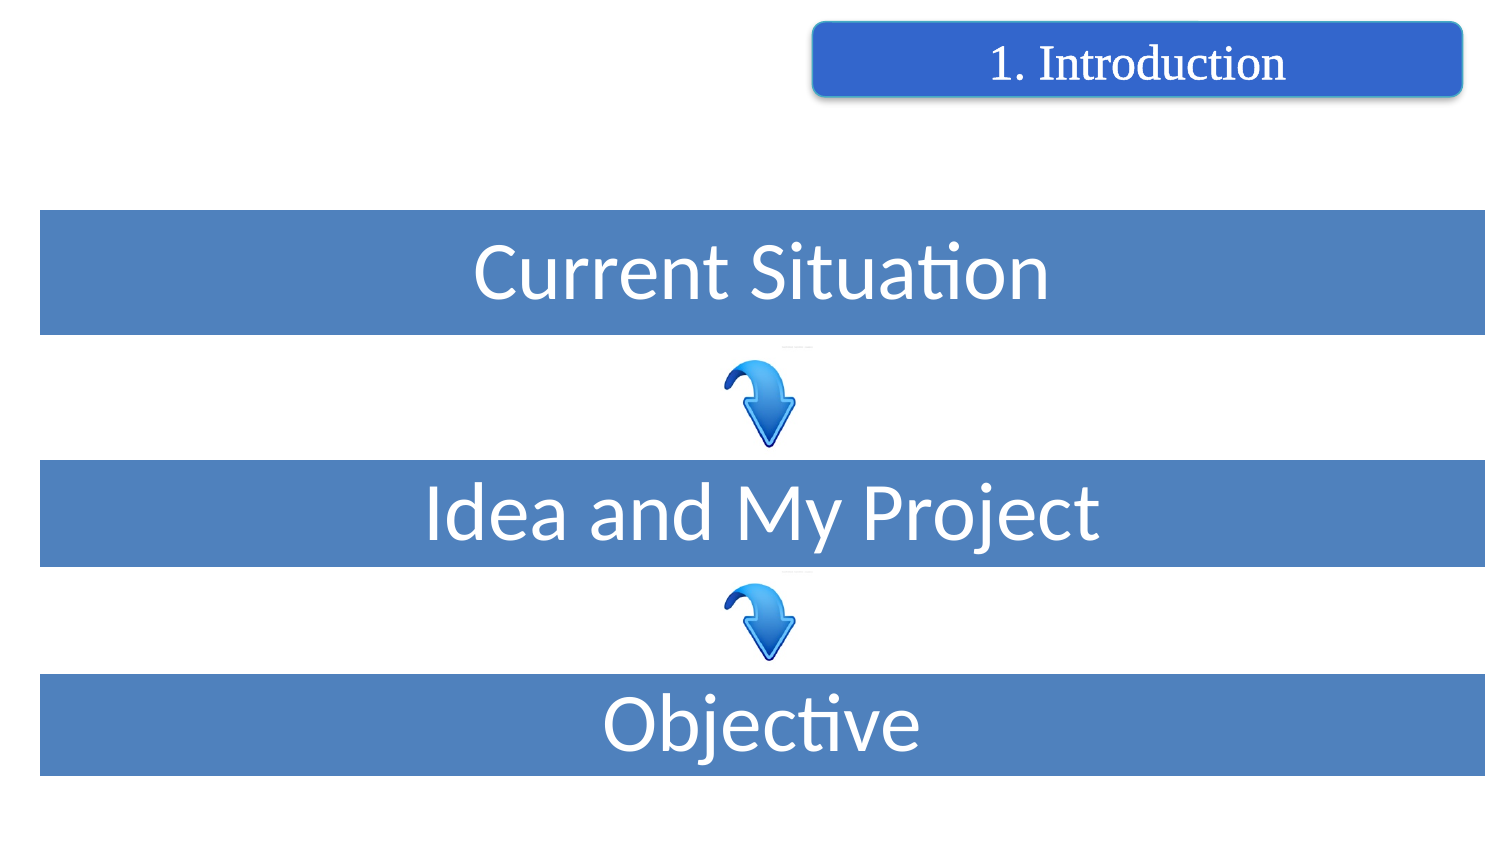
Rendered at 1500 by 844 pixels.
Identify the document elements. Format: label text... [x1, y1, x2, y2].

picture [709, 346, 813, 460]
text_box 1. Introduction [811, 20, 1464, 98]
picture [709, 571, 813, 673]
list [37, 134, 1488, 835]
